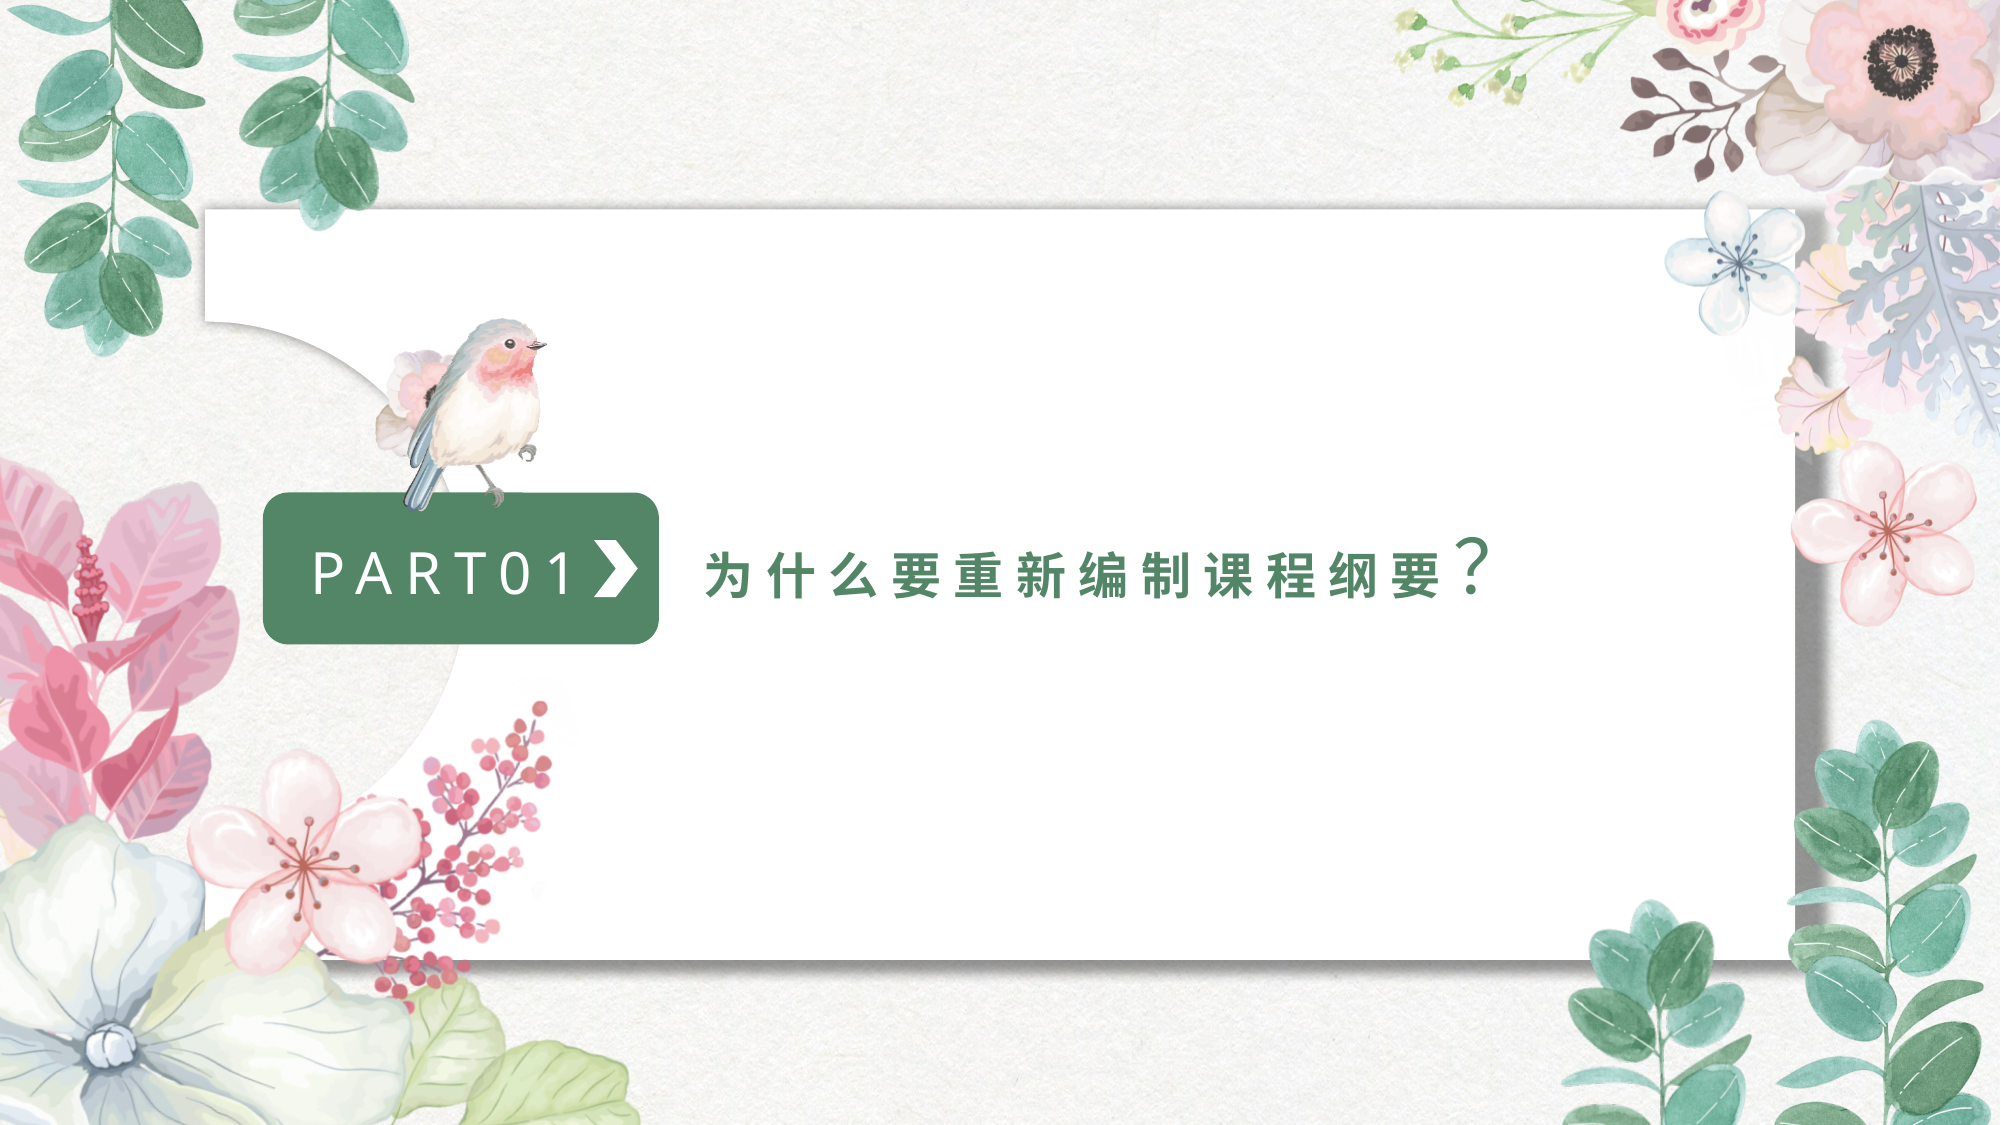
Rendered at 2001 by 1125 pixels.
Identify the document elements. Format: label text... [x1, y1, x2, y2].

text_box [262, 492, 659, 645]
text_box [353, 318, 547, 512]
text_box 为什么要重新编制课程纲要？ [688, 511, 1389, 617]
text_box [435, 208, 1389, 610]
text_box [686, 617, 1736, 961]
picture [0, 0, 2000, 1125]
